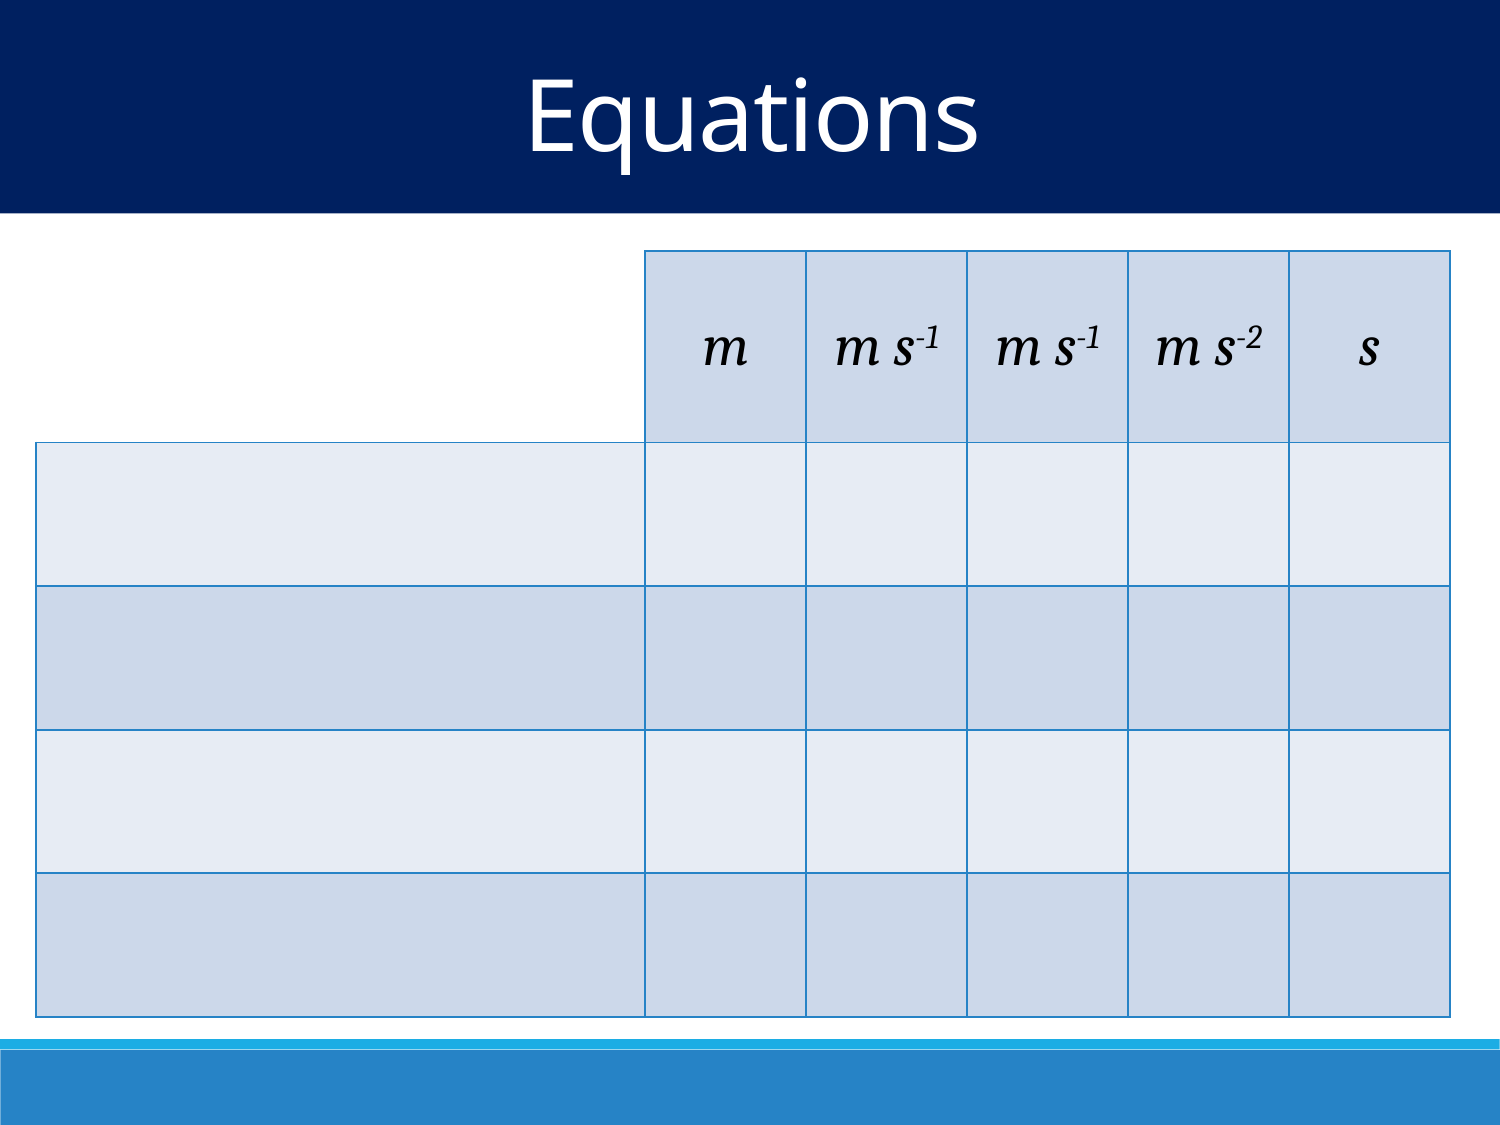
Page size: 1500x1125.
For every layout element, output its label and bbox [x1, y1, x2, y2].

text_box [0, 0, 1500, 215]
